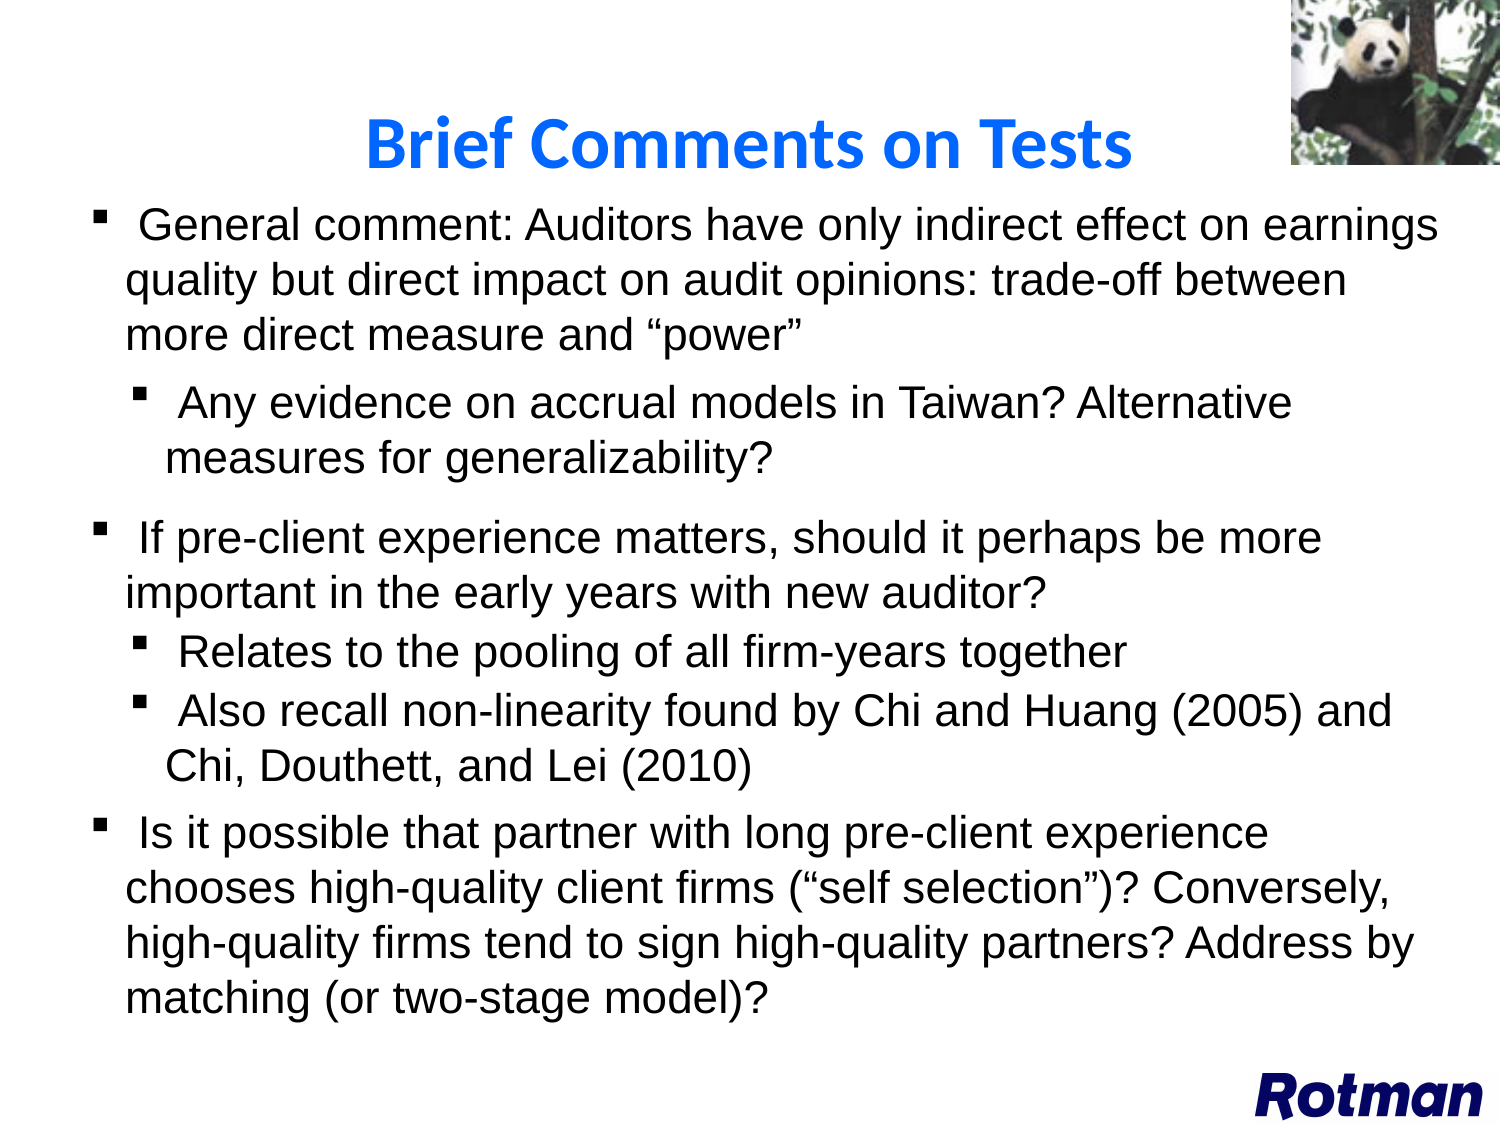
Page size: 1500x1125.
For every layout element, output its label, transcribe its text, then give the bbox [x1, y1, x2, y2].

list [1291, 0, 1500, 165]
title Brief Comments on Tests [74, 44, 1426, 233]
picture [1249, 1073, 1500, 1125]
text_box General comment: Auditors have only indirect effect on earnings quality but direct impact on audit opinions: trade-off between more direct measure and “power” Any evidence on accrual models in Taiwan? Alternative measures for generalizability? If pre-client experience matters, should it perhaps be more important in the early years with new auditor? Relates to the pooling of all firm-years together Also recall non-linearity found by Chi and Huang (2005) and Chi, Douthett, and Lei (2010) Is it possible that partner with long pre-client experience chooses high-quality client firms (“self selection”)? Conversely, high-quality firms tend to sign high-quality partners? Address by matching (or two-stage model)? [75, 187, 1463, 1031]
